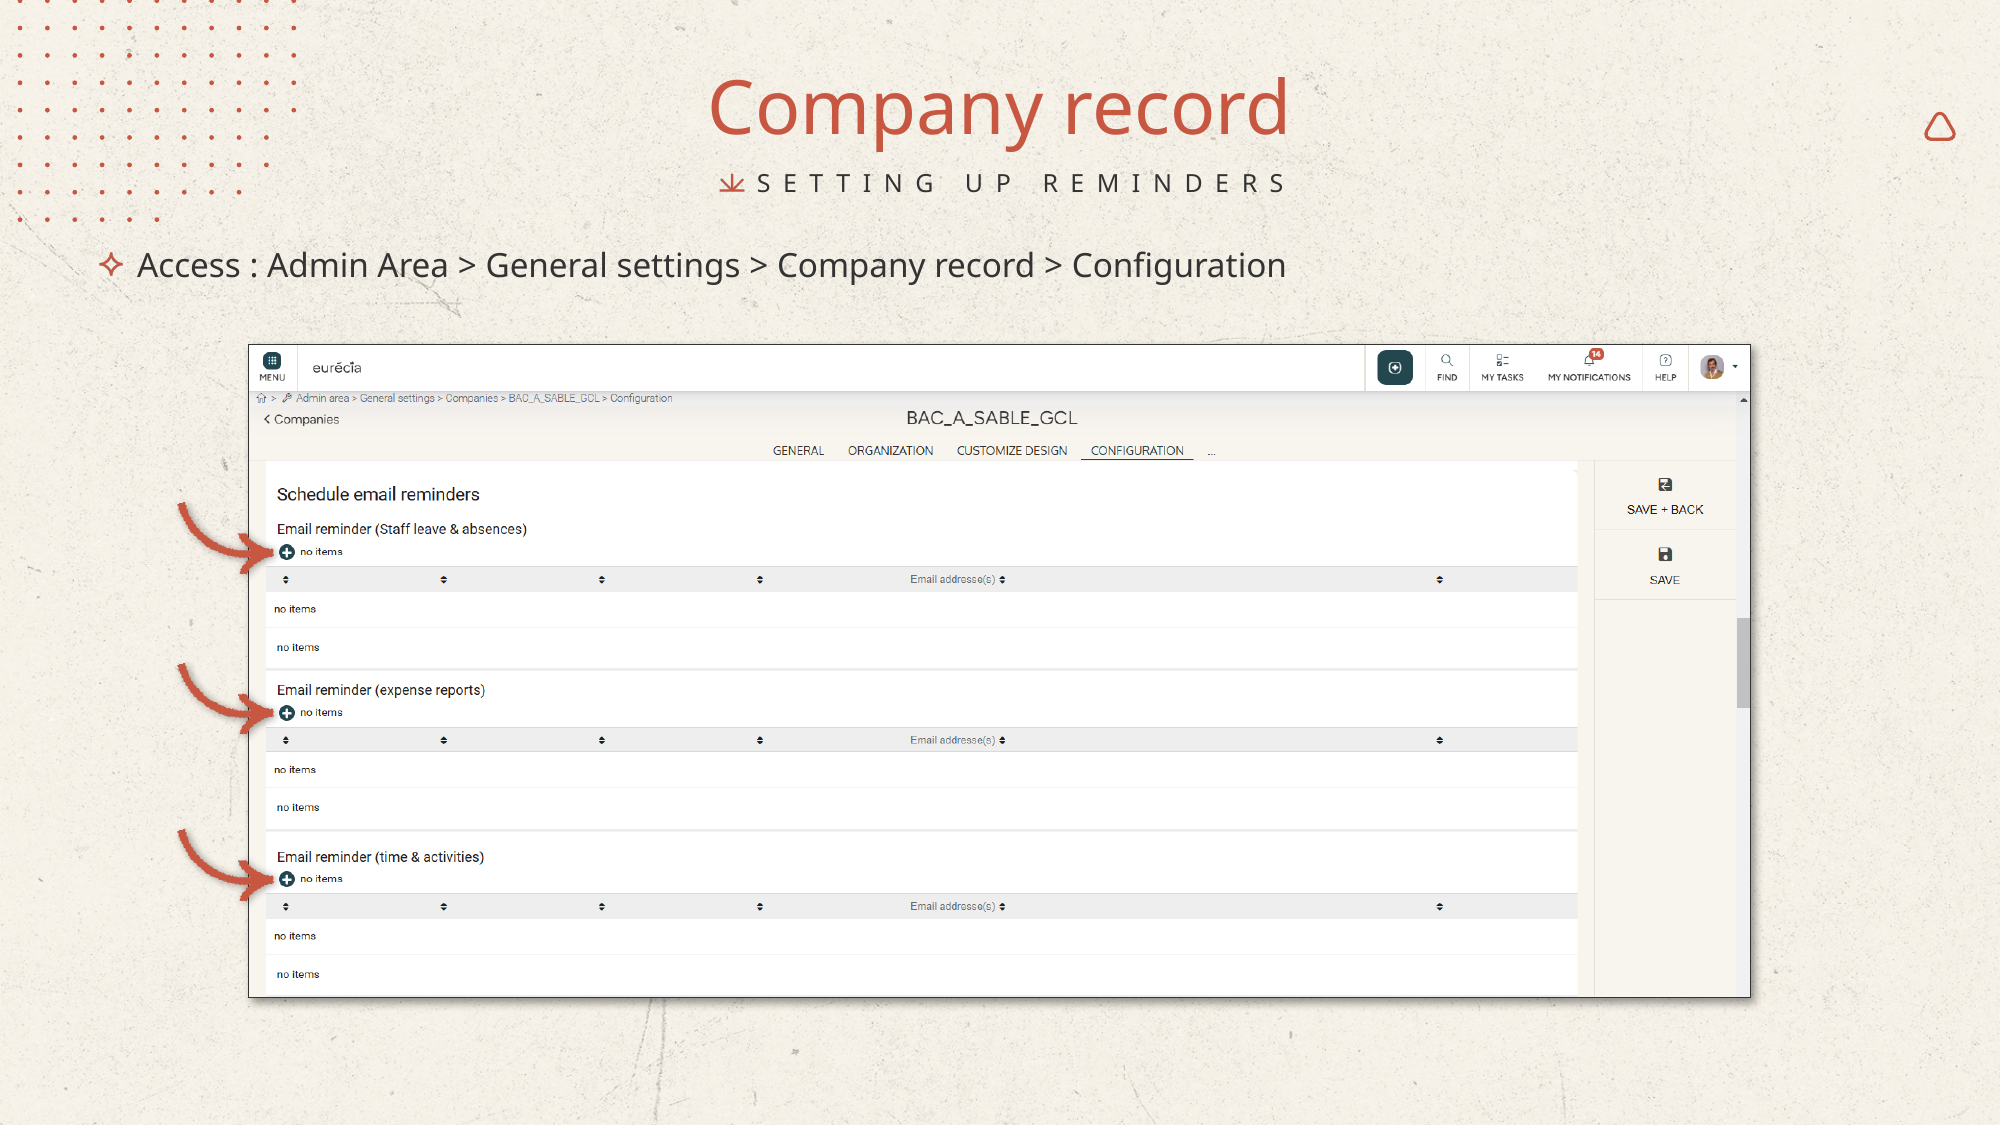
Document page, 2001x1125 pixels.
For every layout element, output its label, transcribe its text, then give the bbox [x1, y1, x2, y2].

picture [0, 0, 2000, 1125]
list Setting up reminders [297, 154, 1942, 210]
text_box Access : Admin Area > General settings > Company record > Configuration [84, 228, 1963, 1024]
picture [719, 173, 744, 192]
picture [1930, 116, 1952, 137]
title Company record [297, 85, 1940, 136]
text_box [0, 0, 297, 222]
text_box [1924, 111, 1956, 141]
